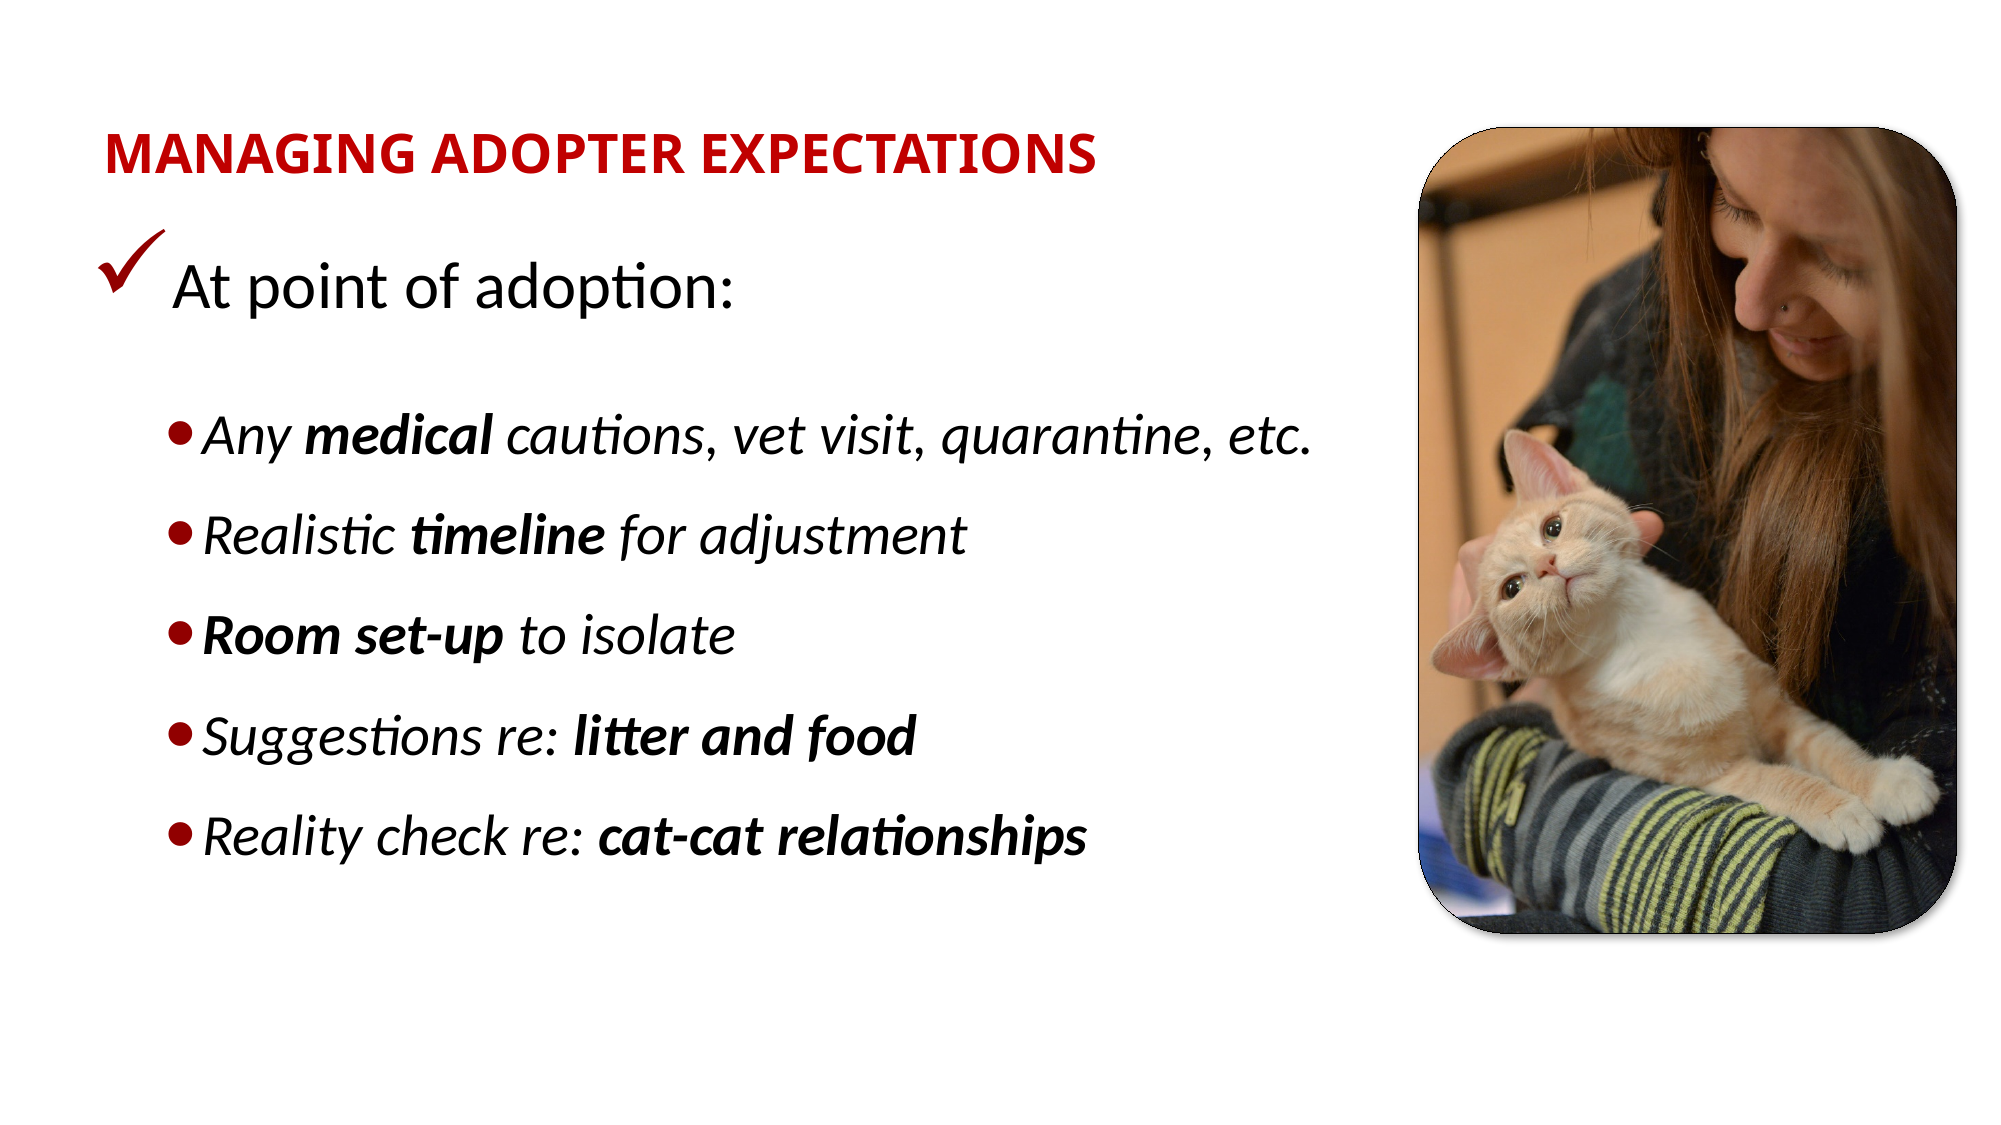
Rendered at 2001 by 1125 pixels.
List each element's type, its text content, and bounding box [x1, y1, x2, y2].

title MANAGING ADOPTER EXPECTATIONS [88, 93, 1163, 219]
list At point of adoption: Any medical cautions, vet visit, quarantine, etc. Realistic timeline for adjustment Room set-up to isolate Suggestions re: litter and food Reality check re: cat-cat relationships [0, 242, 1904, 1049]
picture [1418, 127, 1957, 934]
